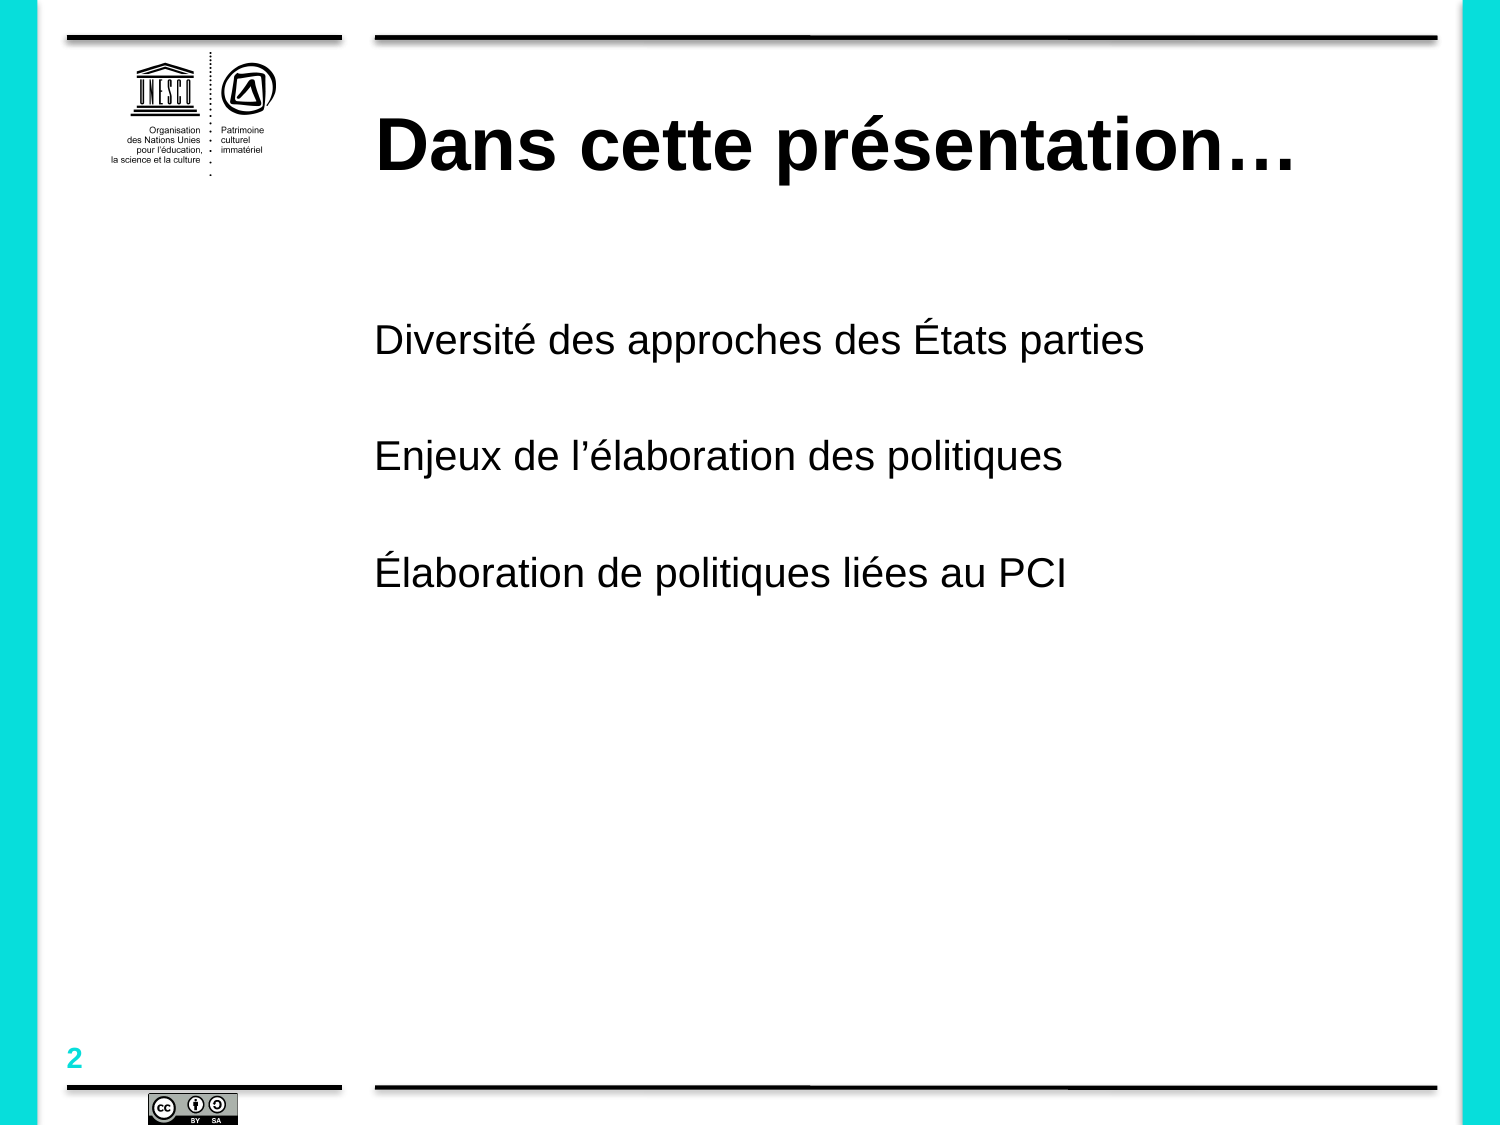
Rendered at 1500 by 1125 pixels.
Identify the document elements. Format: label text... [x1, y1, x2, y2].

list Diversité des approches des États parties Enjeux de l’élaboration des politiques Élaboration de politiques liées au PCI [374, 312, 1358, 666]
picture [111, 52, 276, 176]
title Dans cette présentation… [375, 95, 1438, 187]
picture [148, 1093, 238, 1125]
